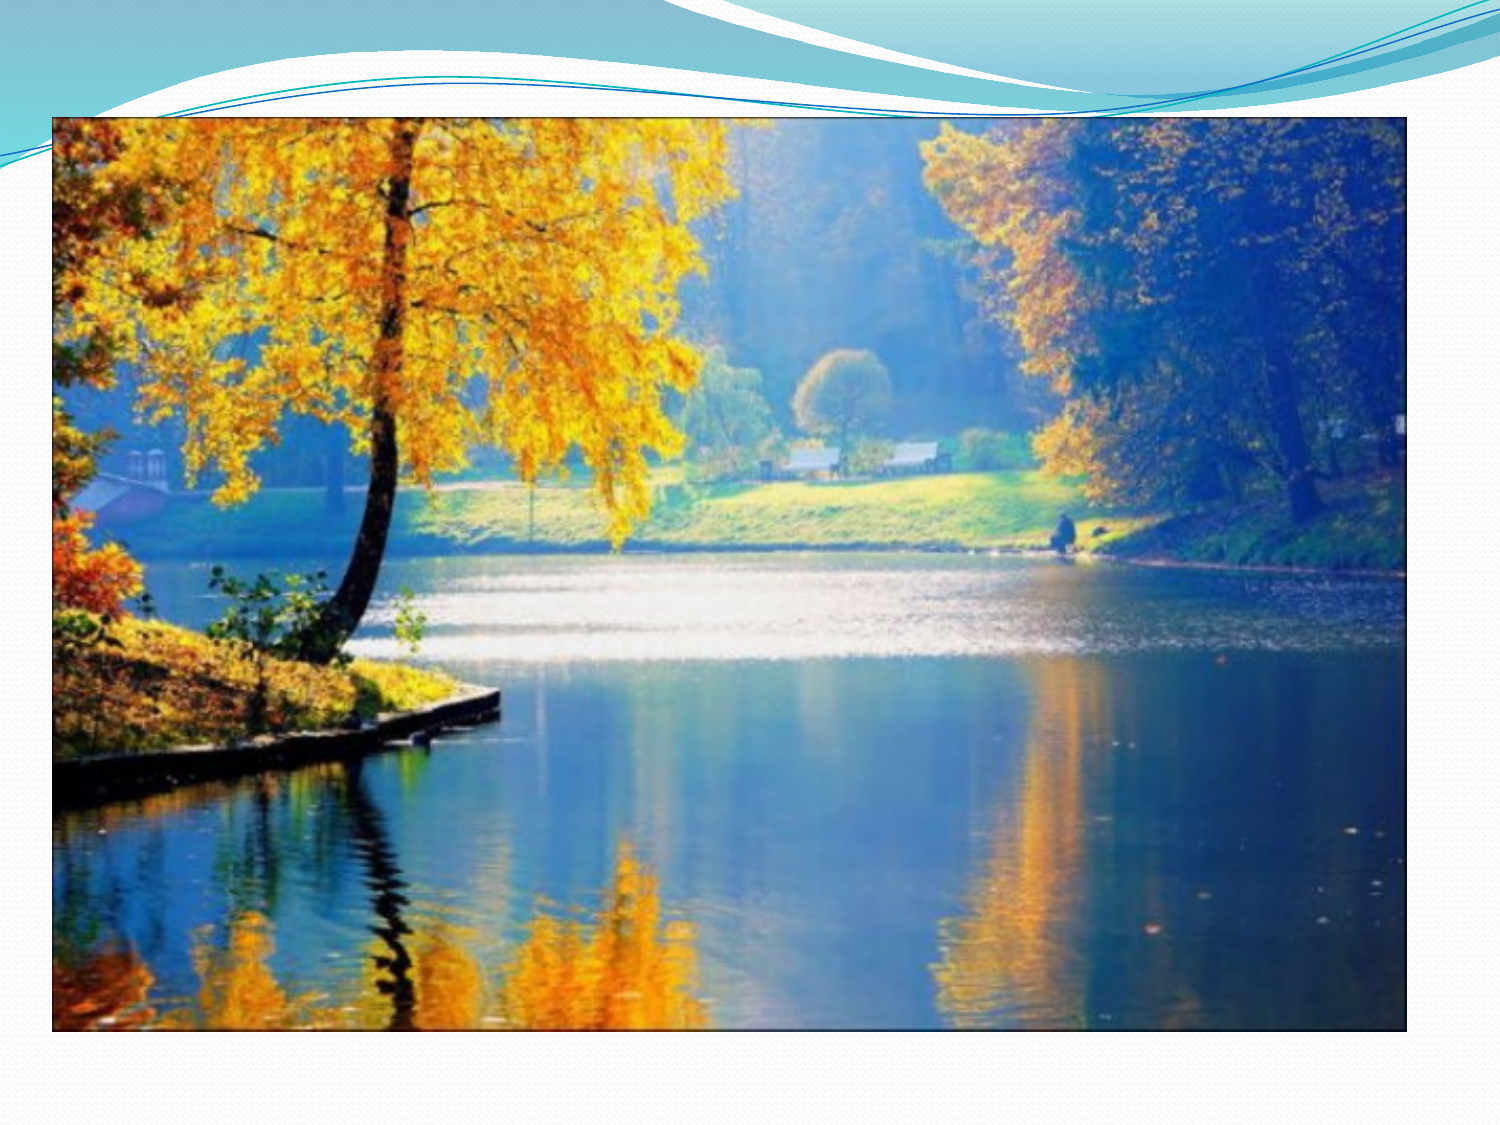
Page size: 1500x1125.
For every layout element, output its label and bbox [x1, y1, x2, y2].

list [52, 116, 1407, 1032]
